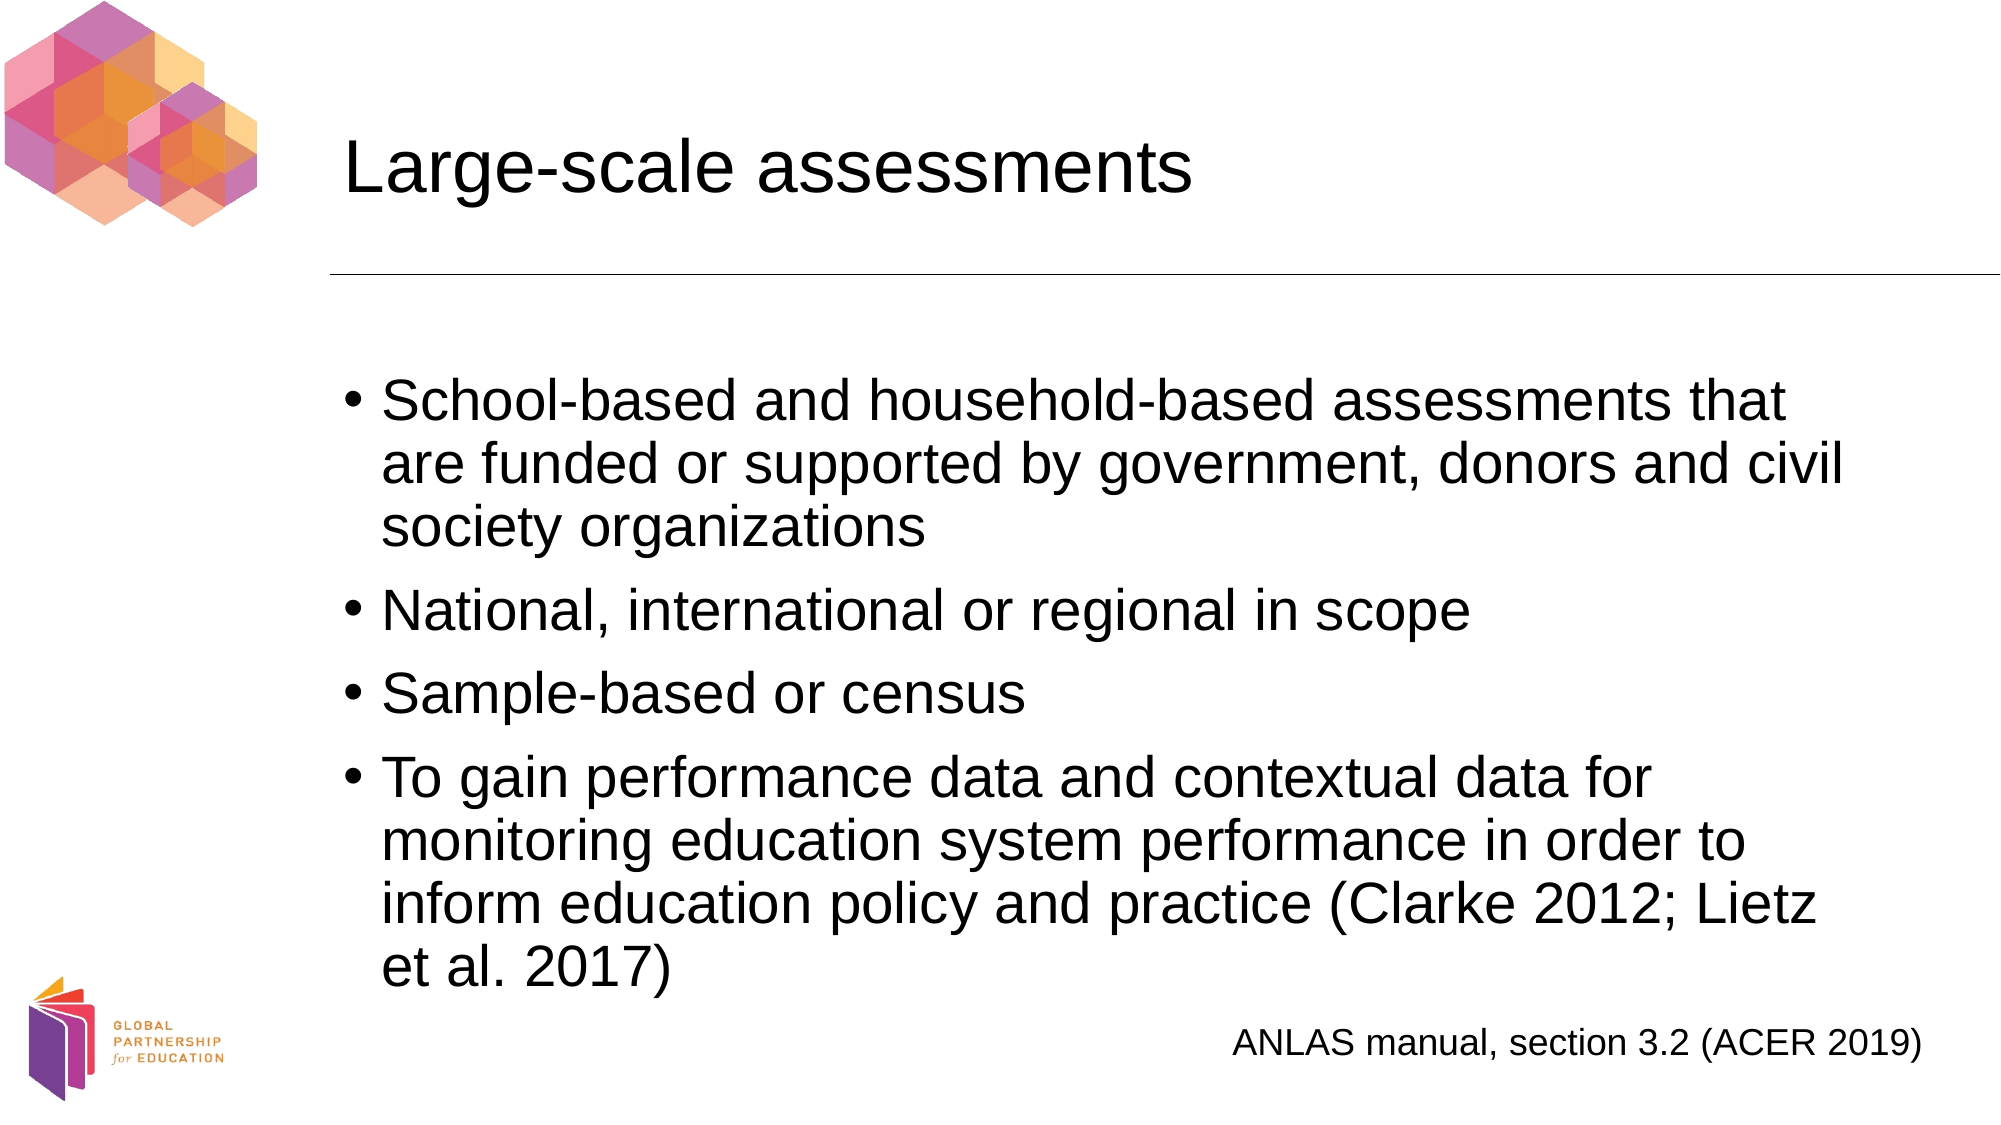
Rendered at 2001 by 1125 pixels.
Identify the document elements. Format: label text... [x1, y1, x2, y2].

text_box ANLAS manual, section 3.2 (ACER 2019) [1062, 1010, 1938, 1071]
picture [0, 0, 260, 230]
picture [26, 974, 223, 1103]
list School-based and household-based assessments that are funded or supported by government, donors and civil society organizations National, international or regional in scope Sample-based or census To gain performance data and contextual data for monitoring education system performance in order to inform education policy and practice (Clarke 2012; Lietz et al. 2017) [328, 363, 1863, 1014]
title Large-scale assessments [328, 59, 1863, 278]
